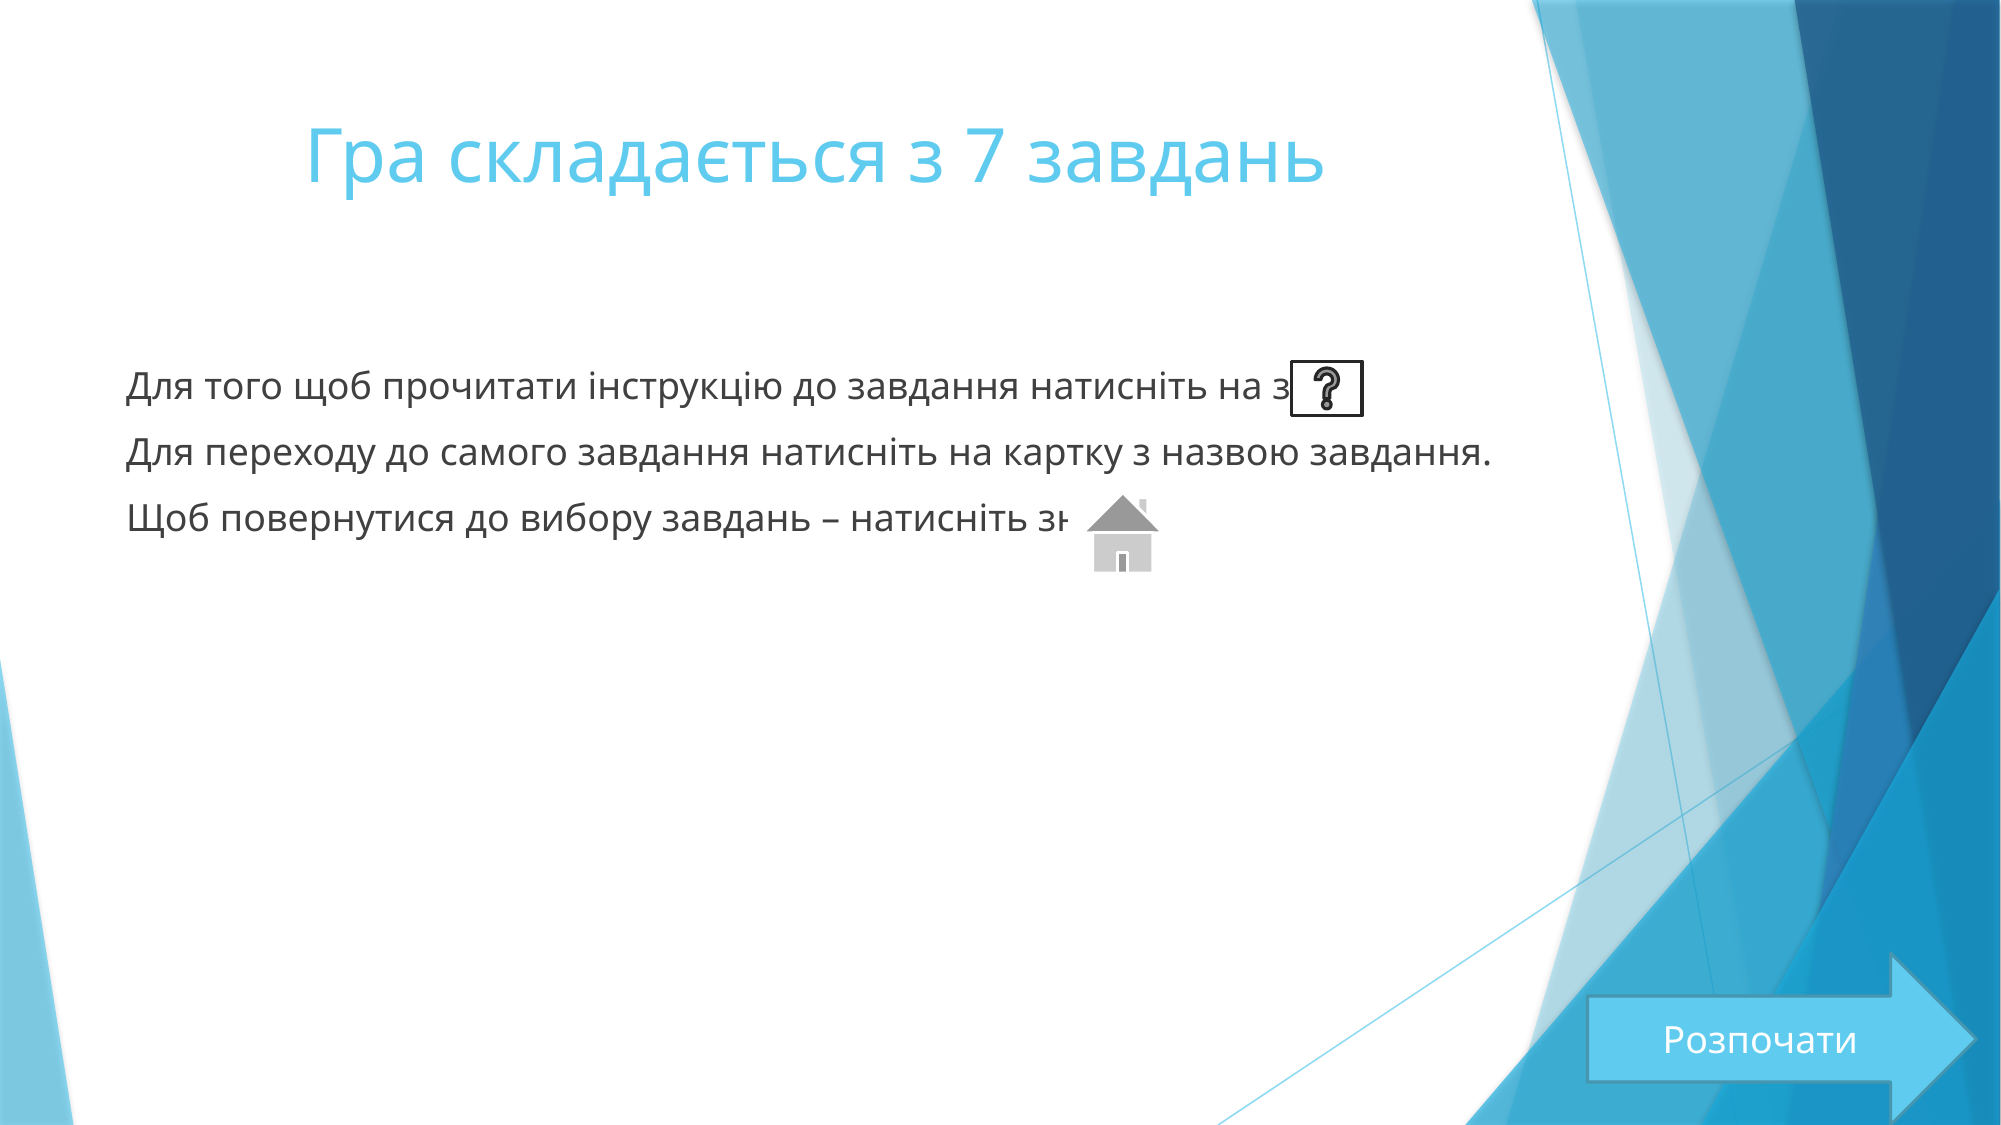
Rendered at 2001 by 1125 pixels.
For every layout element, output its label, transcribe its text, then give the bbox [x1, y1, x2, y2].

text_box [1290, 360, 1364, 417]
title Гра складається з 7 завдань [111, 99, 1522, 317]
text_box [1068, 475, 1178, 591]
text_box Розпочати [1585, 951, 1978, 1125]
list Для того щоб прочитати інструкцію до завдання натисніть на знак Для переходу до самого завдання натисніть на картку з назвою завдання. Щоб повернутися до вибору завдань – натисніть знак [111, 354, 1522, 992]
